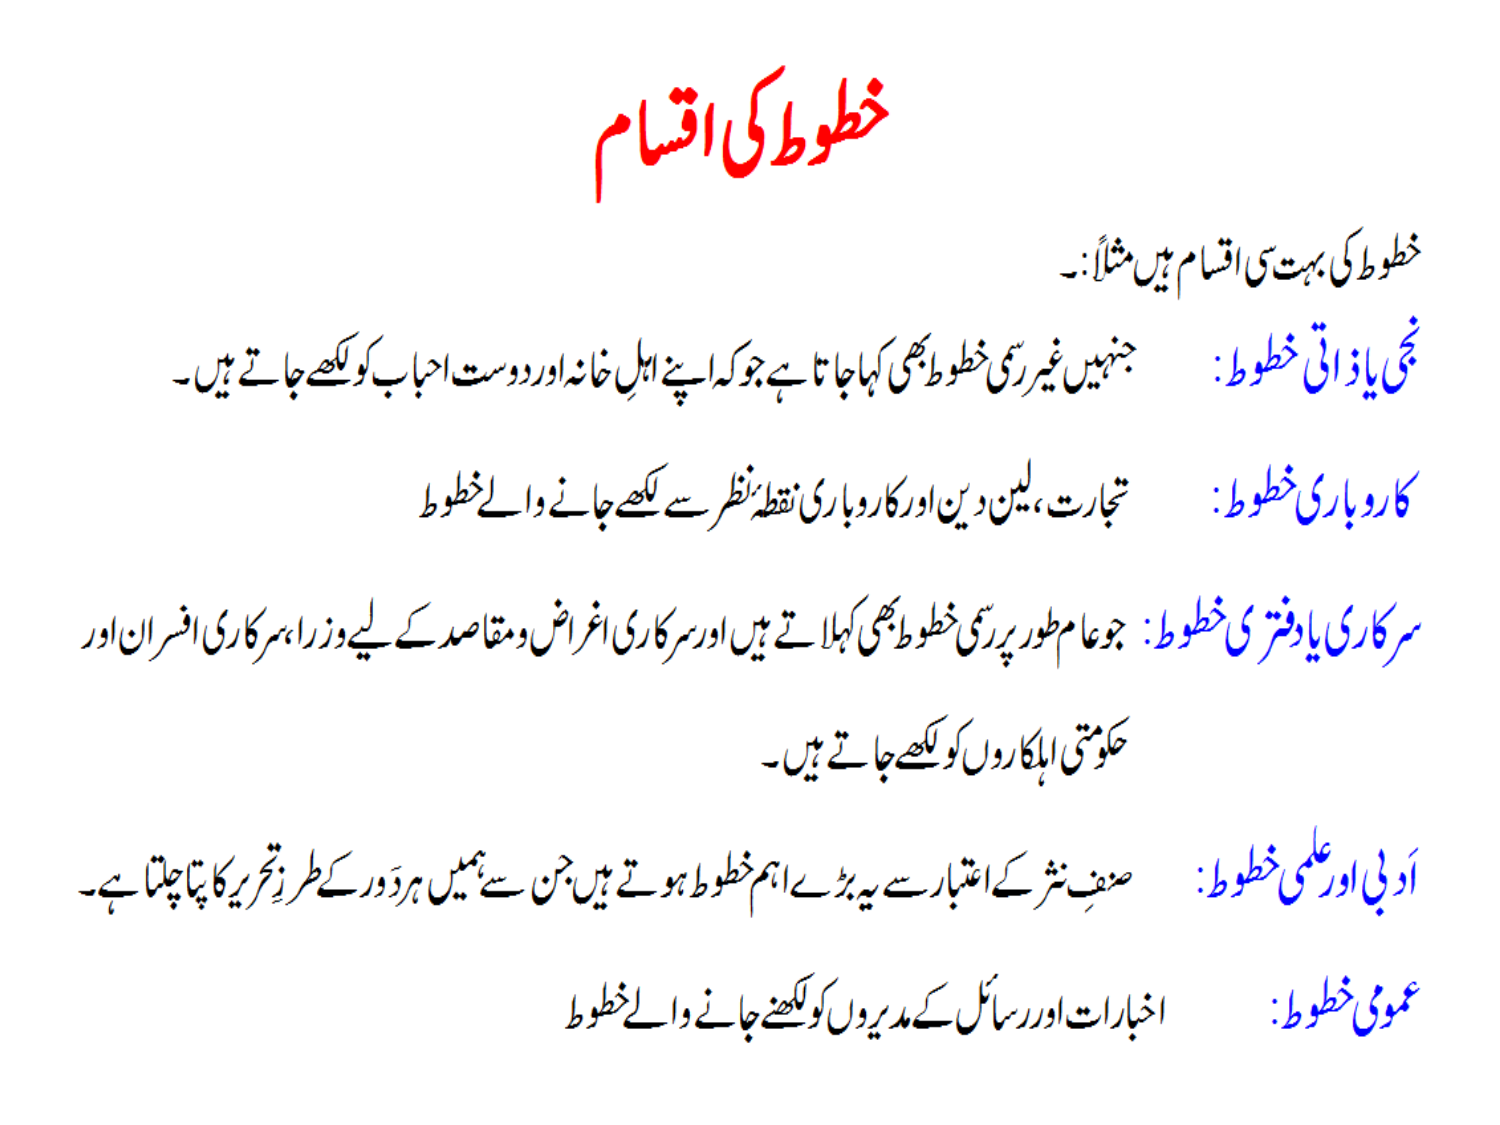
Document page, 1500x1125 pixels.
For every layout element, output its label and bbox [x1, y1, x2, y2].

picture [62, 50, 1438, 1063]
